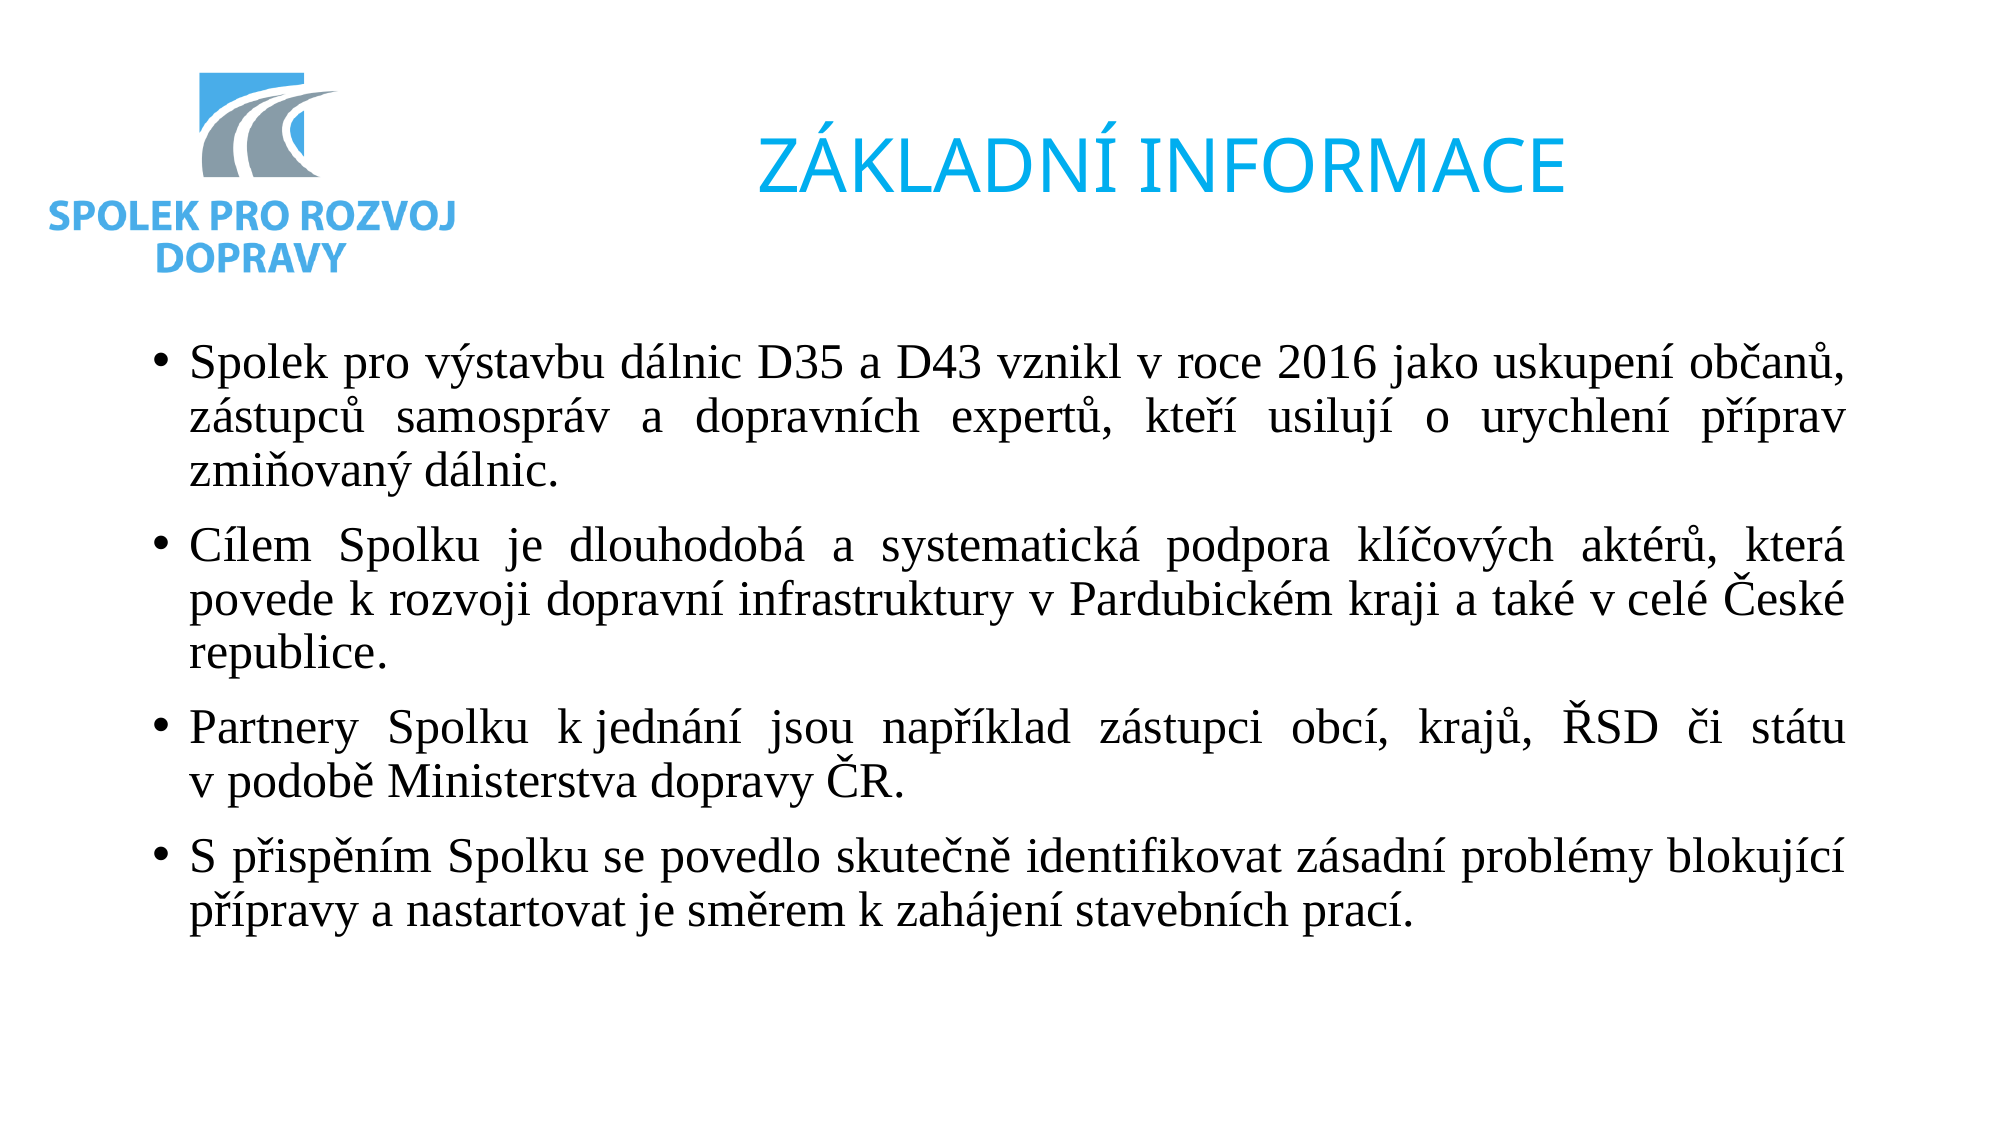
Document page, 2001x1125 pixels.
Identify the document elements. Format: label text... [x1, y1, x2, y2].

list Spolek pro výstavbu dálnic D35 a D43 vznikl v roce 2016 jako uskupení občanů, zástupců samospráv a dopravních expertů, kteří usilují o urychlení příprav zmiňovaný dálnic. Cílem Spolku je dlouhodobá a systematická podpora klíčových aktérů, která povede k rozvoji dopravní infrastruktury v Pardubickém kraji a také v celé České republice. Partnery Spolku k jednání jsou například zástupci obcí, krajů, ŘSD či státu v podobě Ministerstva dopravy ČR. S přispěním Spolku se povedlo skutečně identifikovat zásadní problémy blokující přípravy a nastartovat je směrem k zahájení stavebních prací. [137, 327, 1863, 1065]
picture [36, 60, 464, 278]
title ZÁKLADNÍ INFORMACE [463, 59, 1863, 278]
